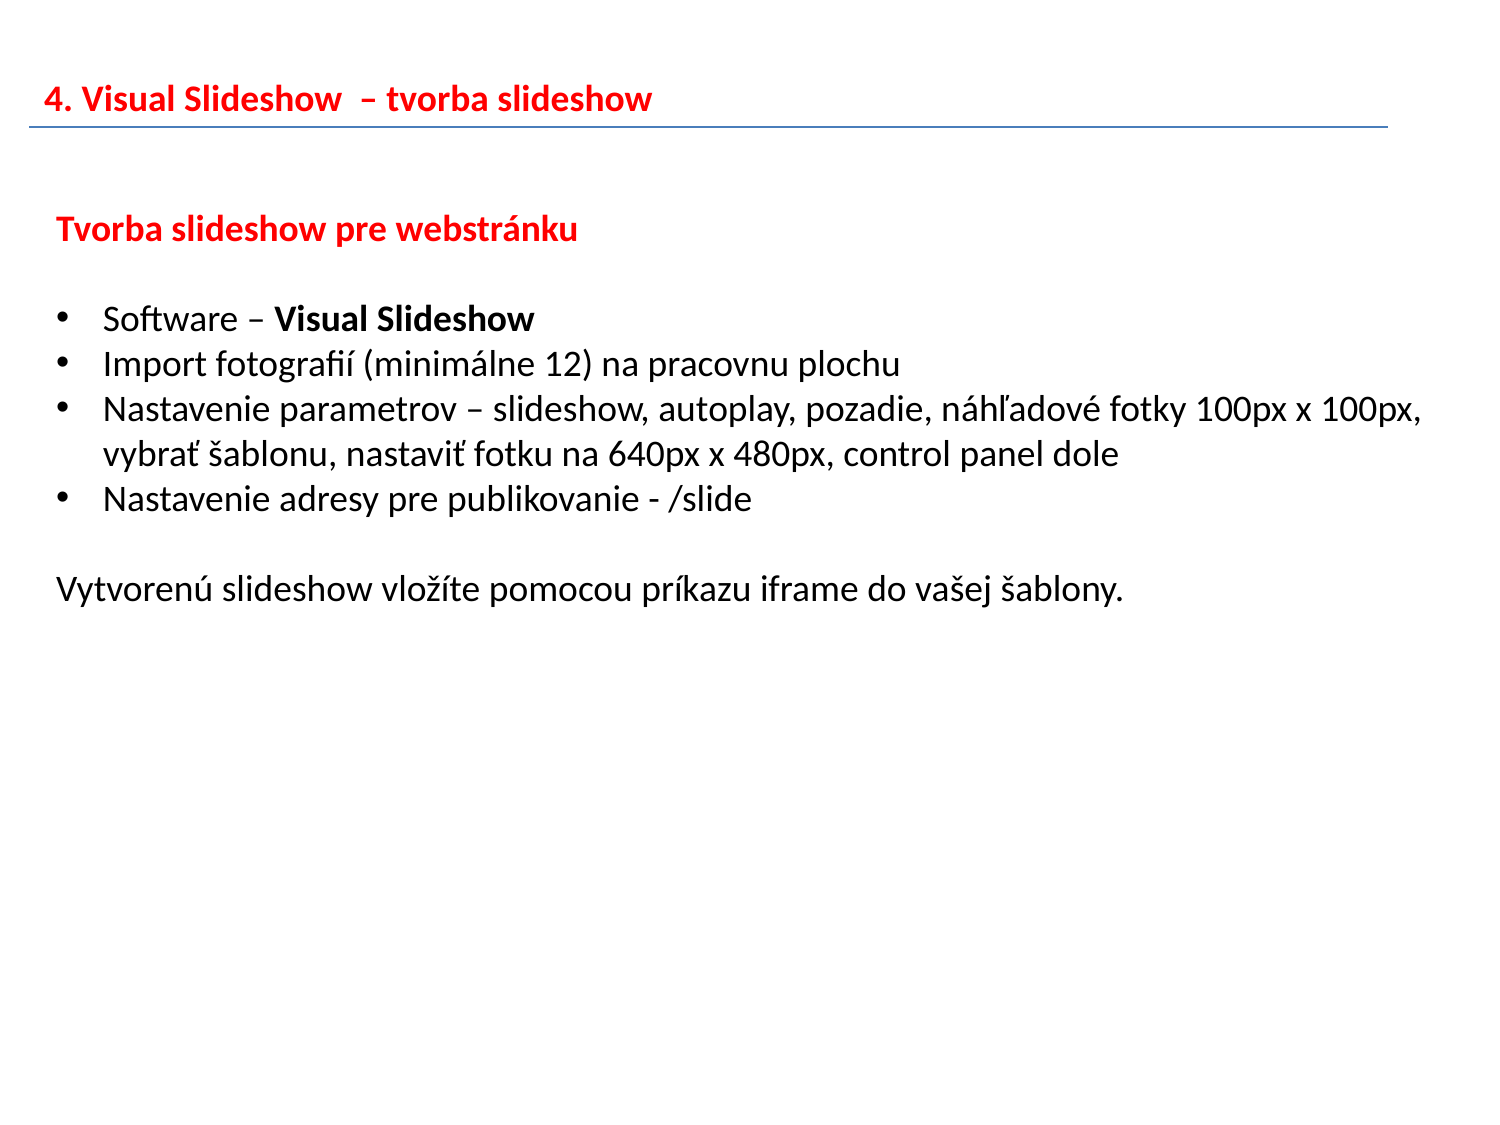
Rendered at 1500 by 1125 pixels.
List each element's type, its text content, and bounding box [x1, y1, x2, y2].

text_box 4. Visual Slideshow – tvorba slideshow [29, 66, 1388, 126]
text_box Tvorba slideshow pre webstránku Software – Visual Slideshow Import fotografií (minimálne 12) na pracovnu plochu Nastavenie parametrov – slideshow, autoplay, pozadie, náhľadové fotky 100px x 100px, vybrať šablonu, nastaviť fotku na 640px x 480px, control panel dole Nastavenie adresy pre publikovanie - /slide Vytvorenú slideshow vložíte pomocou príkazu iframe do vašej šablony. [41, 196, 1500, 661]
